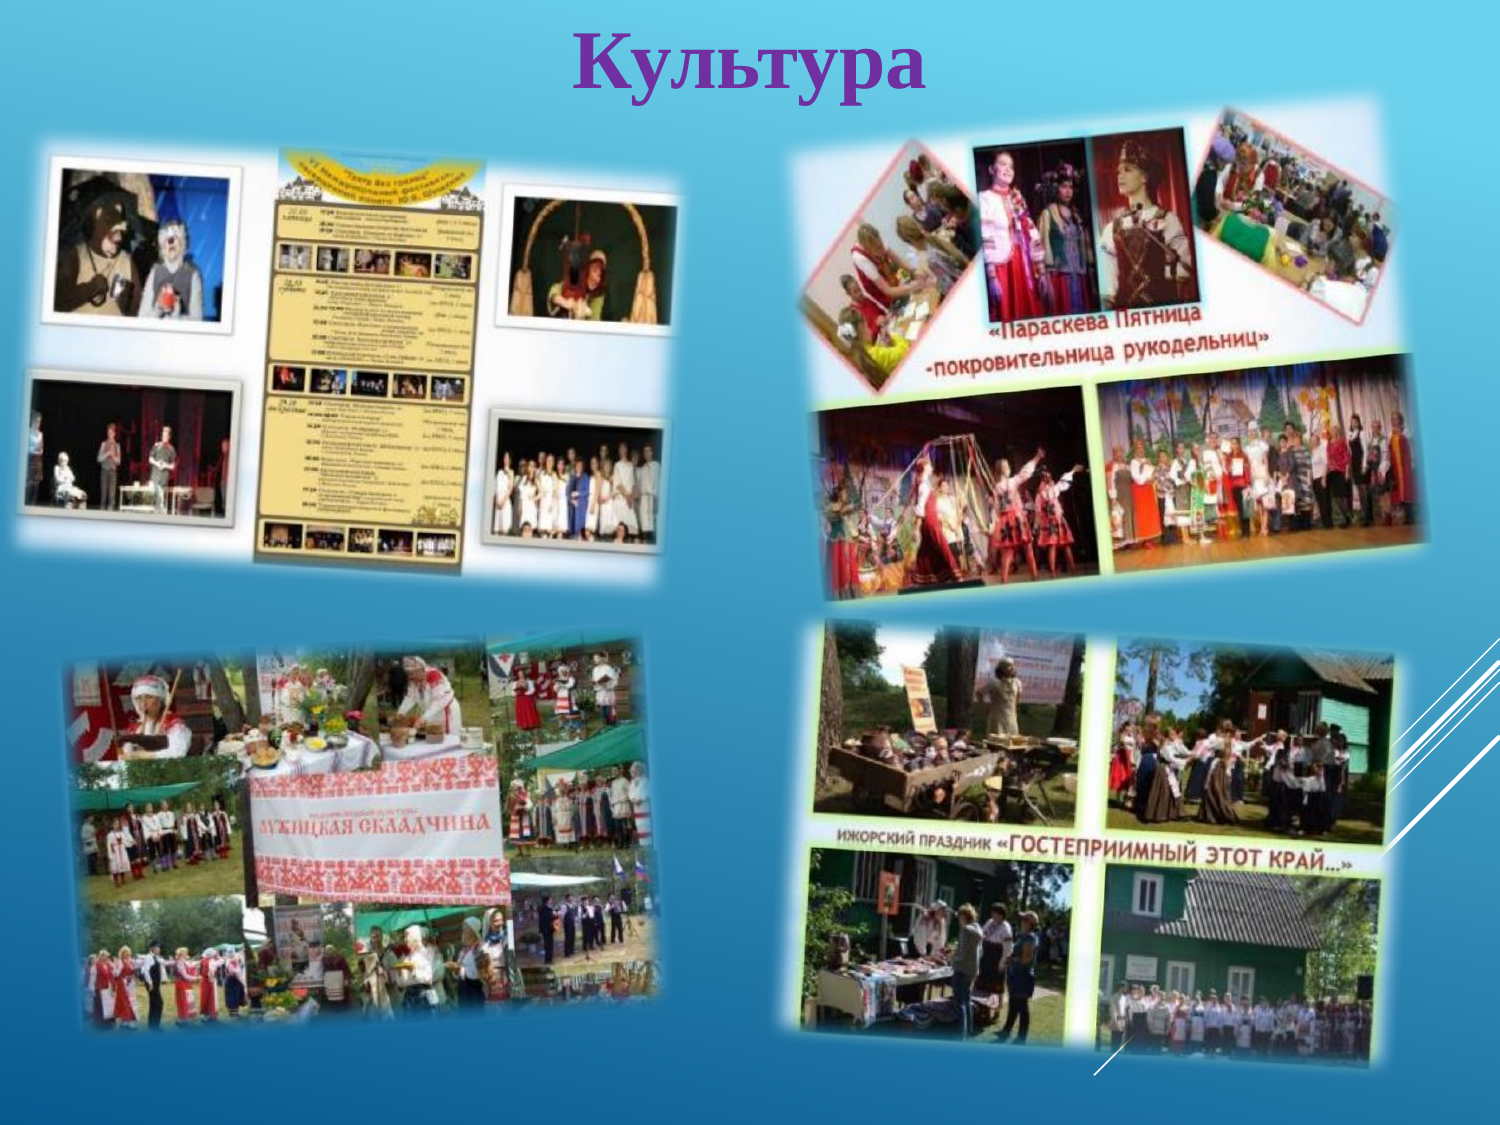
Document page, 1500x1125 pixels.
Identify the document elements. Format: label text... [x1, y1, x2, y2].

picture [60, 633, 665, 1036]
picture [9, 140, 687, 586]
picture [774, 623, 1412, 1064]
picture [789, 102, 1422, 601]
text_box Культура [0, 0, 1500, 113]
